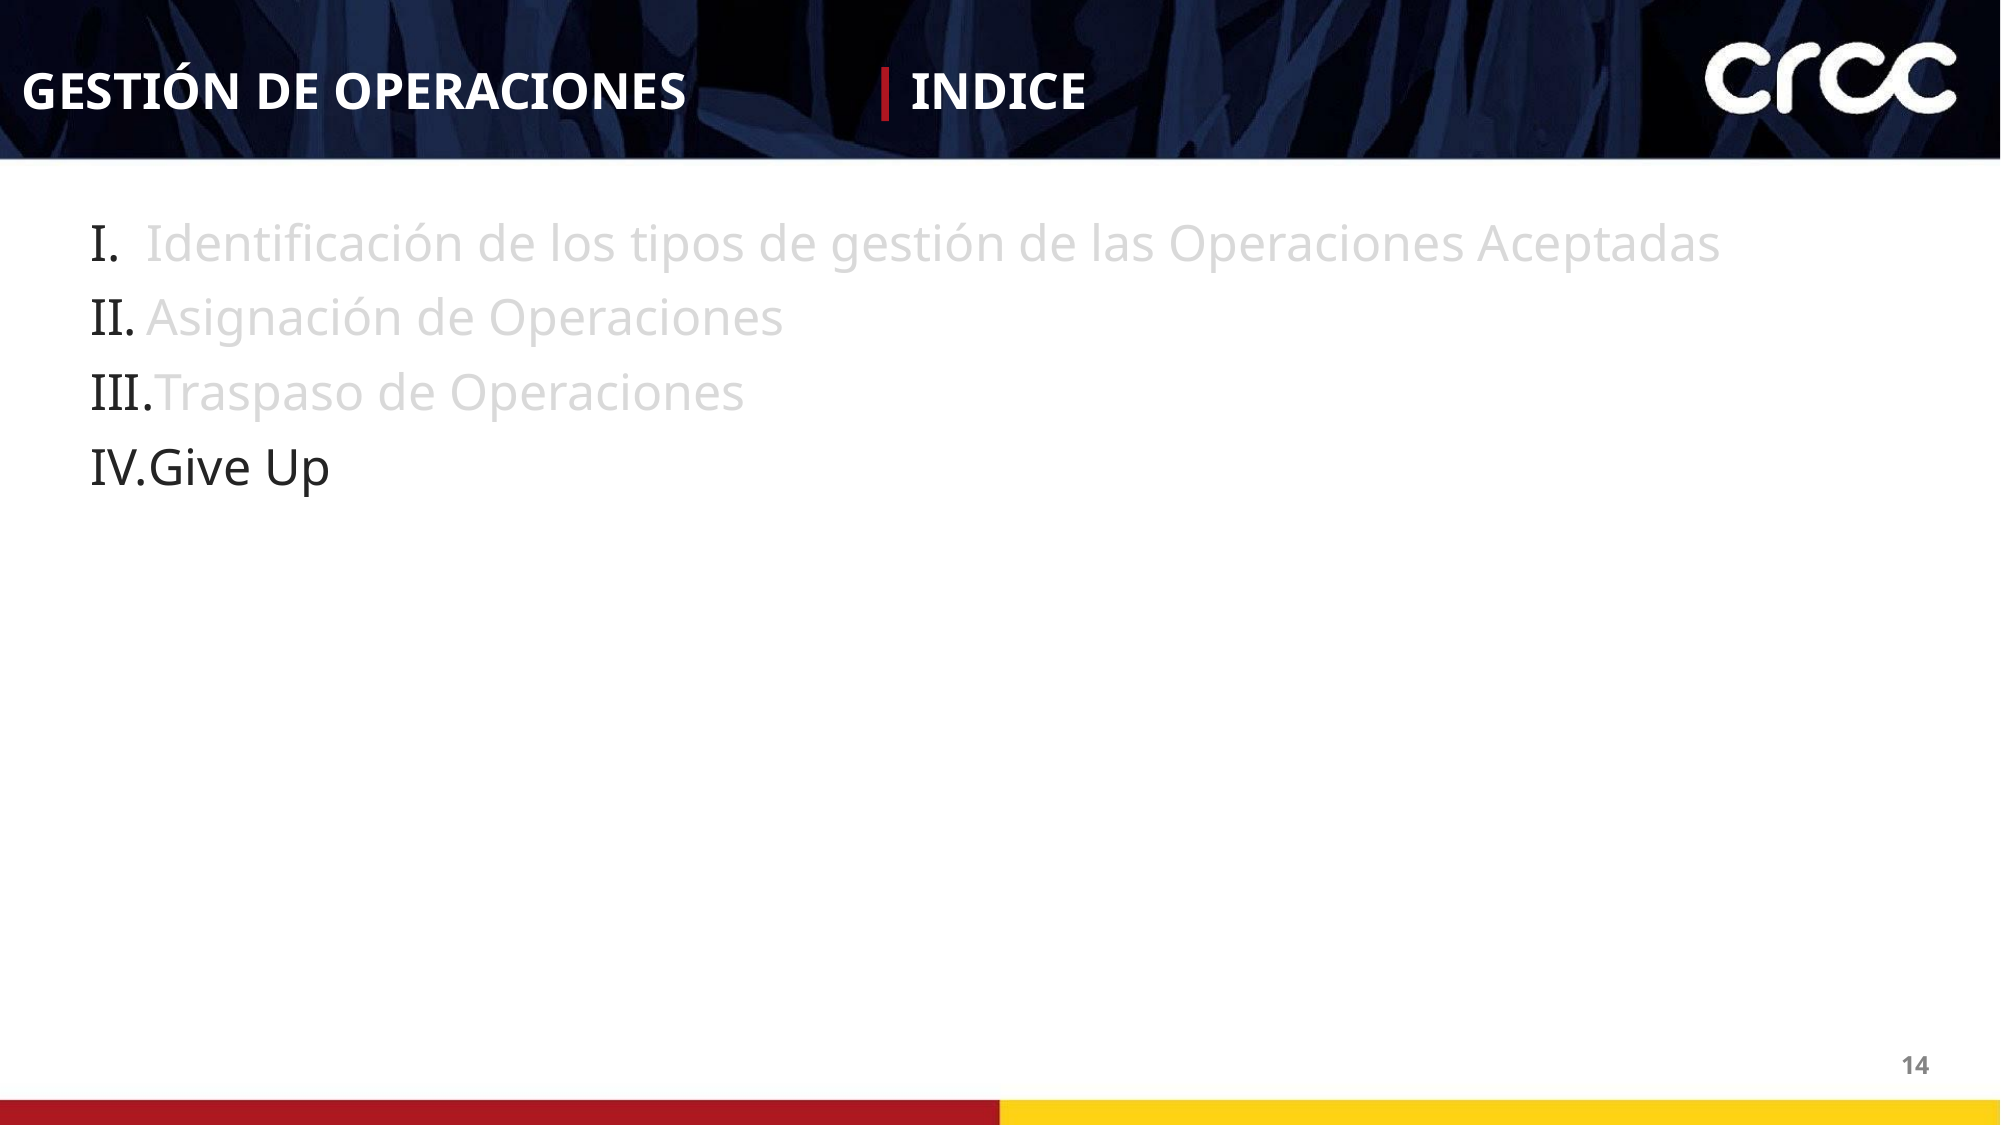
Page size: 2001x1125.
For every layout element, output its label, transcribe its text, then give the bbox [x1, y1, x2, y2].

picture [0, 0, 2001, 1125]
title GESTIÓN DE OPERACIONES [21, 67, 868, 119]
slide_number 14 [1494, 1036, 1945, 1097]
list Identificación de los tipos de gestión de las Operaciones Aceptadas Asignación de Operaciones Traspaso de Operaciones Give Up [56, 210, 1945, 1032]
list INDICE [902, 67, 1671, 119]
